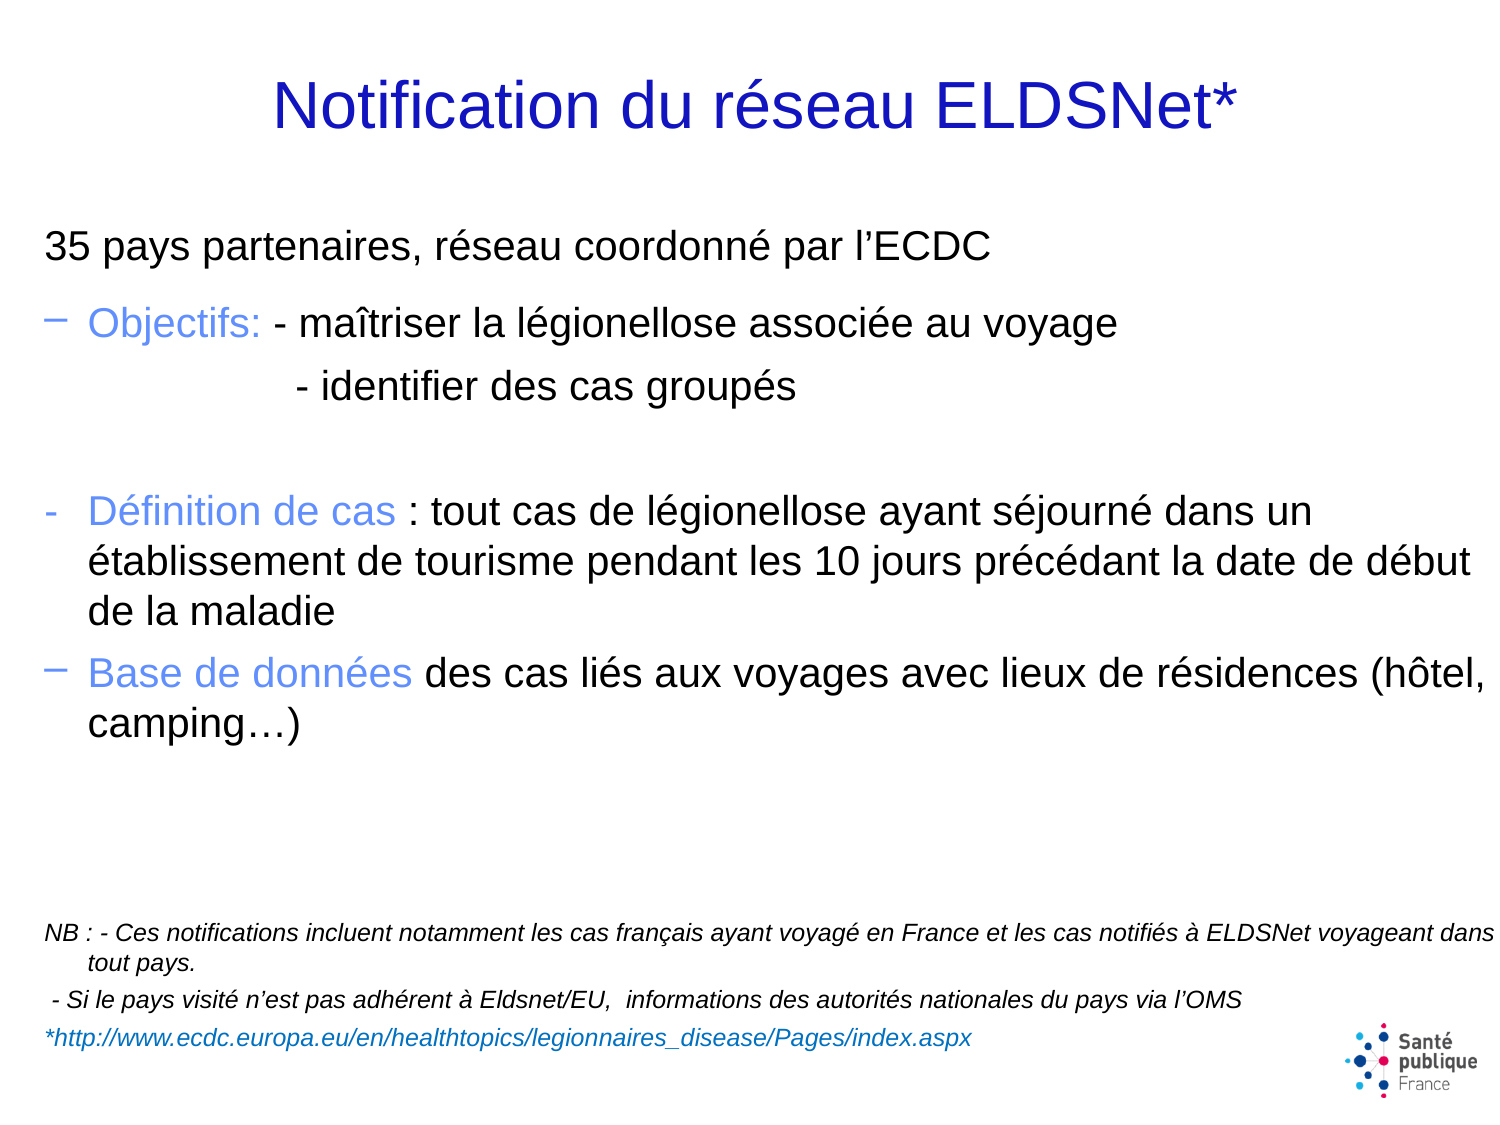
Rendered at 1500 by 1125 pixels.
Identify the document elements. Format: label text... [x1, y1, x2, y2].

list 35 pays partenaires, réseau coordonné par l’ECDC Objectifs: - maîtriser la légionellose associée au voyage - identifier des cas groupés - Définition de cas : tout cas de légionellose ayant séjourné dans un établissement de tourisme pendant les 10 jours précédant la date de début de la maladie Base de données des cas liés aux voyages avec lieux de résidences (hôtel, camping…) NB : - Ces notifications incluent notamment les cas français ayant voyagé en France et les cas notifiés à ELDSNet voyageant dans tout pays. - Si le pays visité n’est pas adhérent à Eldsnet/EU, informations des autorités nationales du pays via l’OMS *http://www.ecdc.europa.eu/en/healthtopics/legionnaires_disease/Pages/index.aspx [0, 196, 1500, 1071]
picture [1345, 1071, 1477, 1098]
text_box Notification du réseau ELDSNet* [41, 30, 1471, 150]
